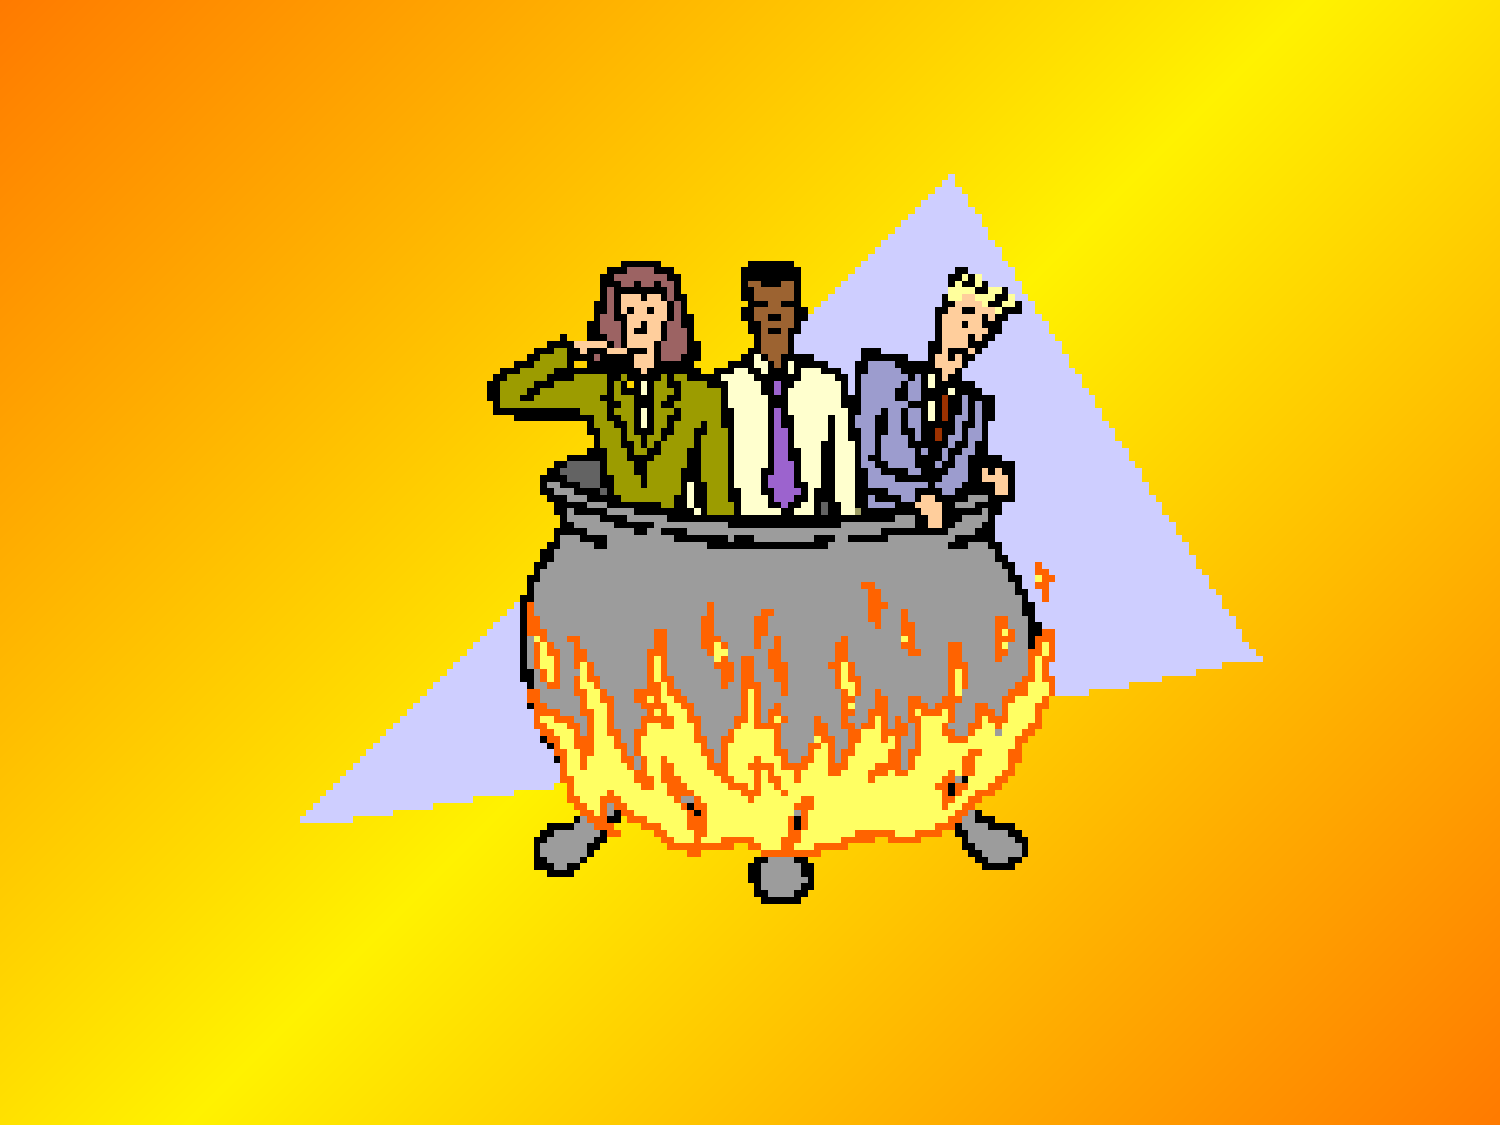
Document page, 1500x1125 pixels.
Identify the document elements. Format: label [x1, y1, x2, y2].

picture [299, 174, 1263, 904]
